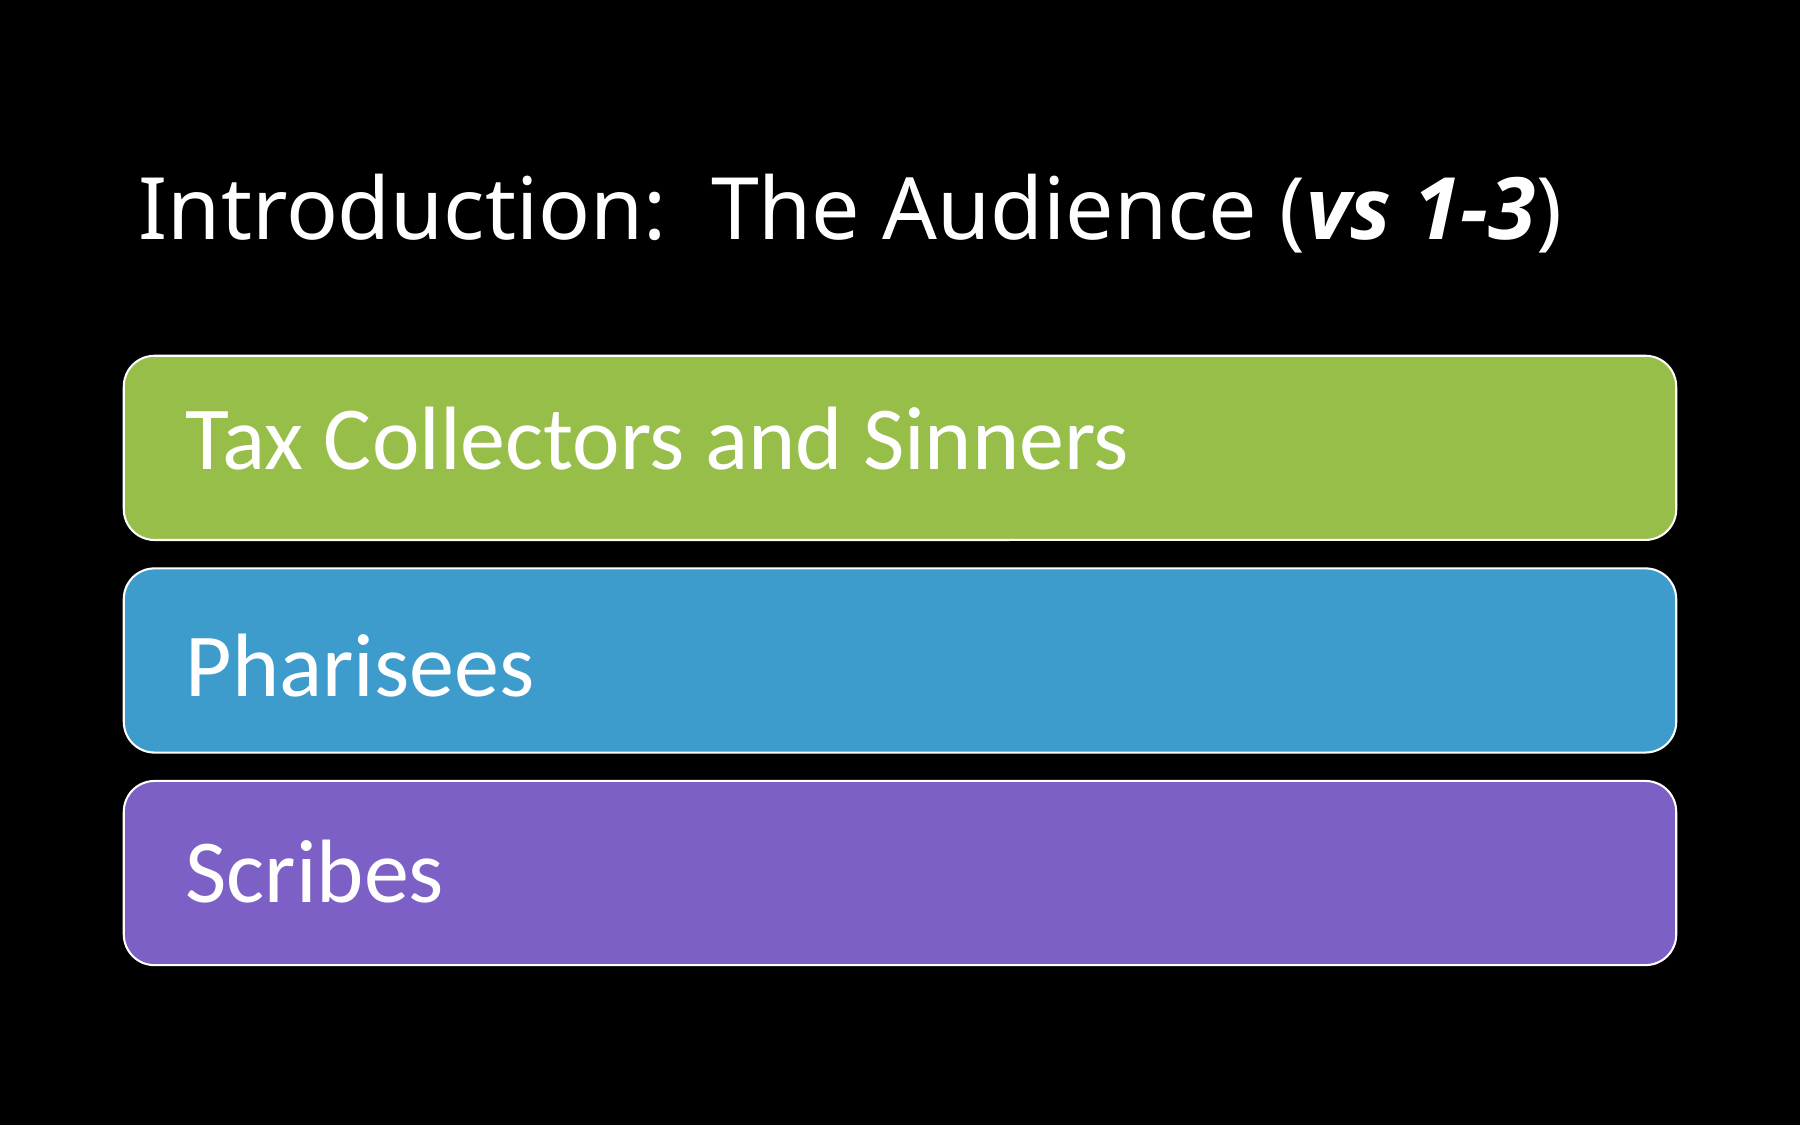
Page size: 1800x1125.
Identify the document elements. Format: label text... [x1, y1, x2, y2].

title Introduction: The Audience (vs 1-3) [123, 110, 1677, 306]
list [123, 352, 1677, 969]
